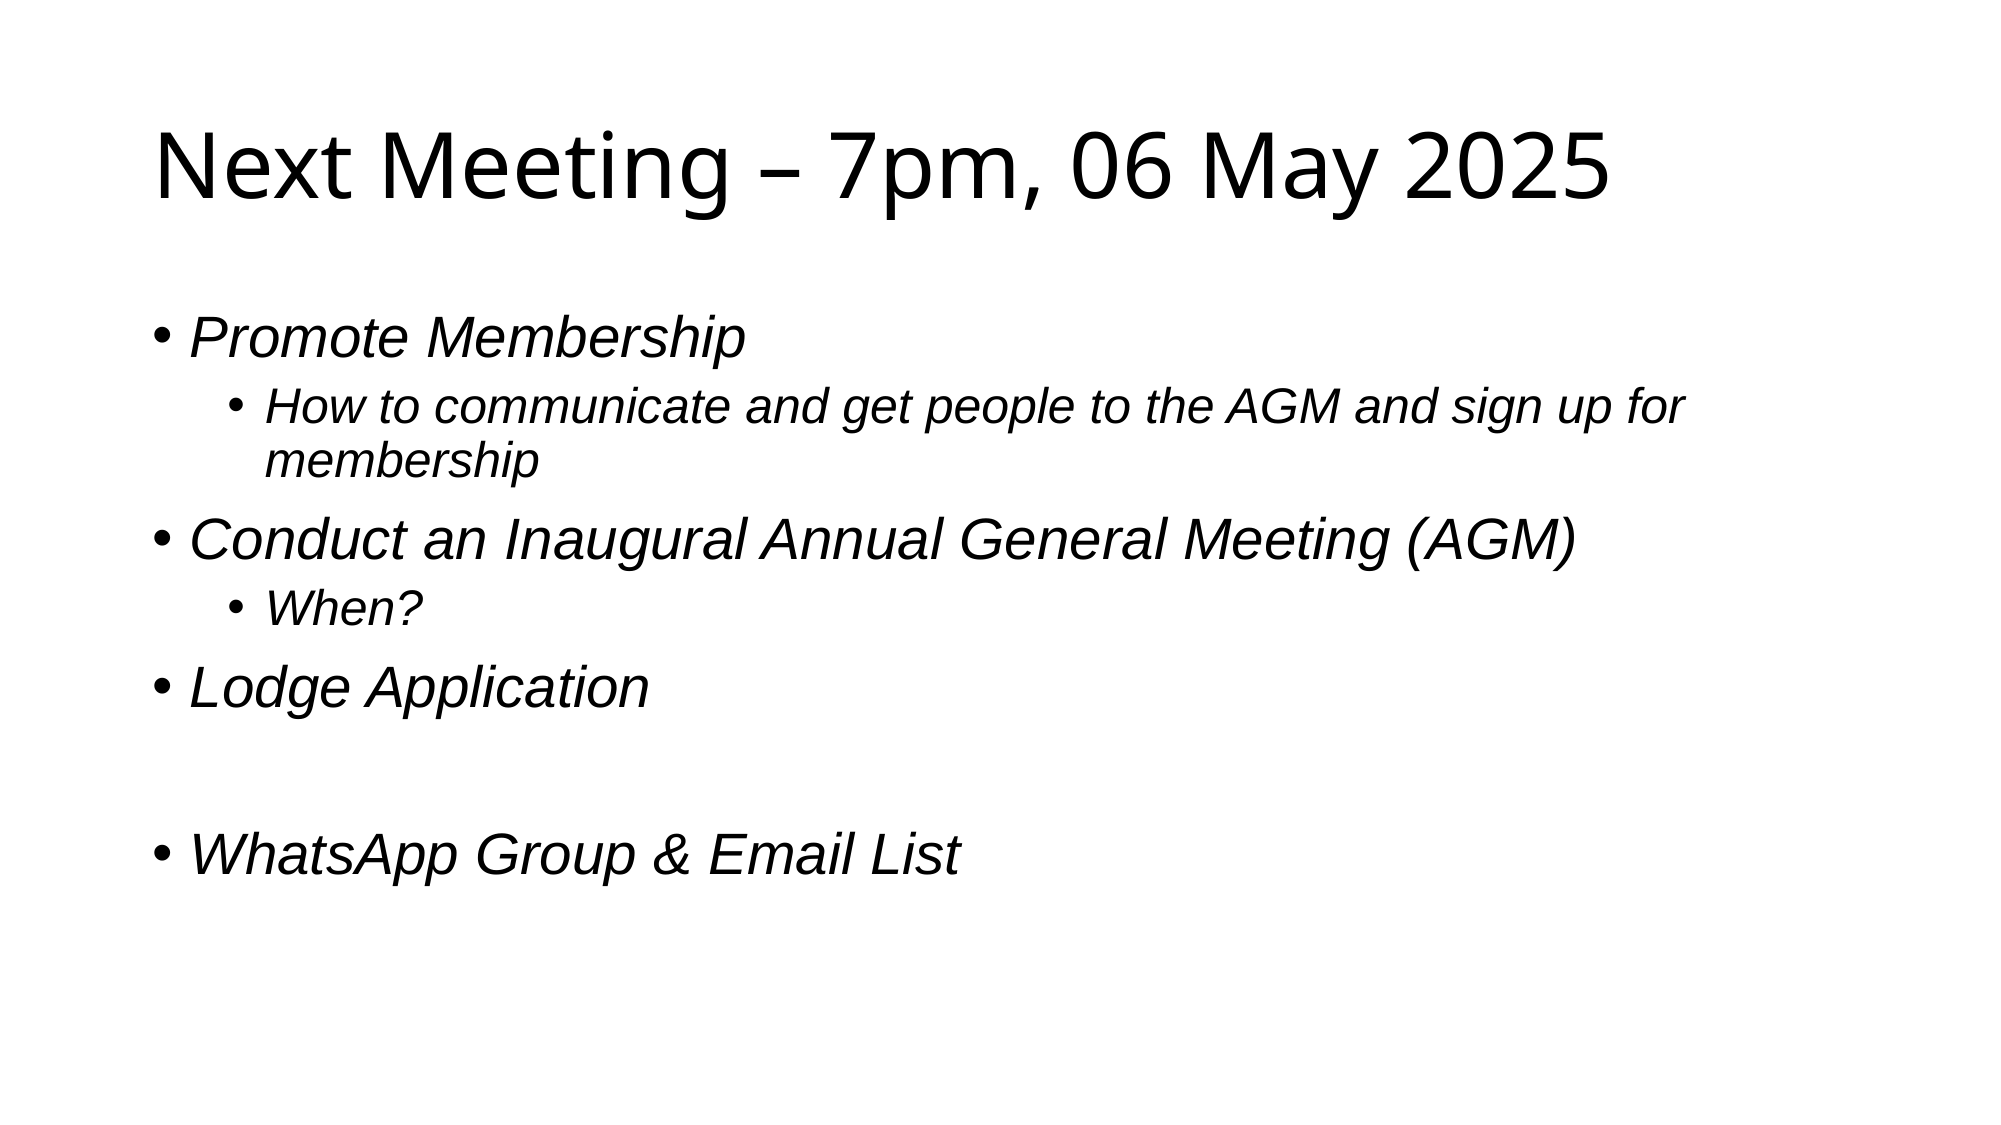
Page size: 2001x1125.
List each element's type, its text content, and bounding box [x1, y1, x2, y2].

title Next Meeting – 7pm, 06 May 2025 [137, 59, 1863, 278]
list Promote Membership How to communicate and get people to the AGM and sign up for membership Conduct an Inaugural Annual General Meeting (AGM) When? Lodge Application WhatsApp Group & Email List [137, 299, 1863, 1014]
